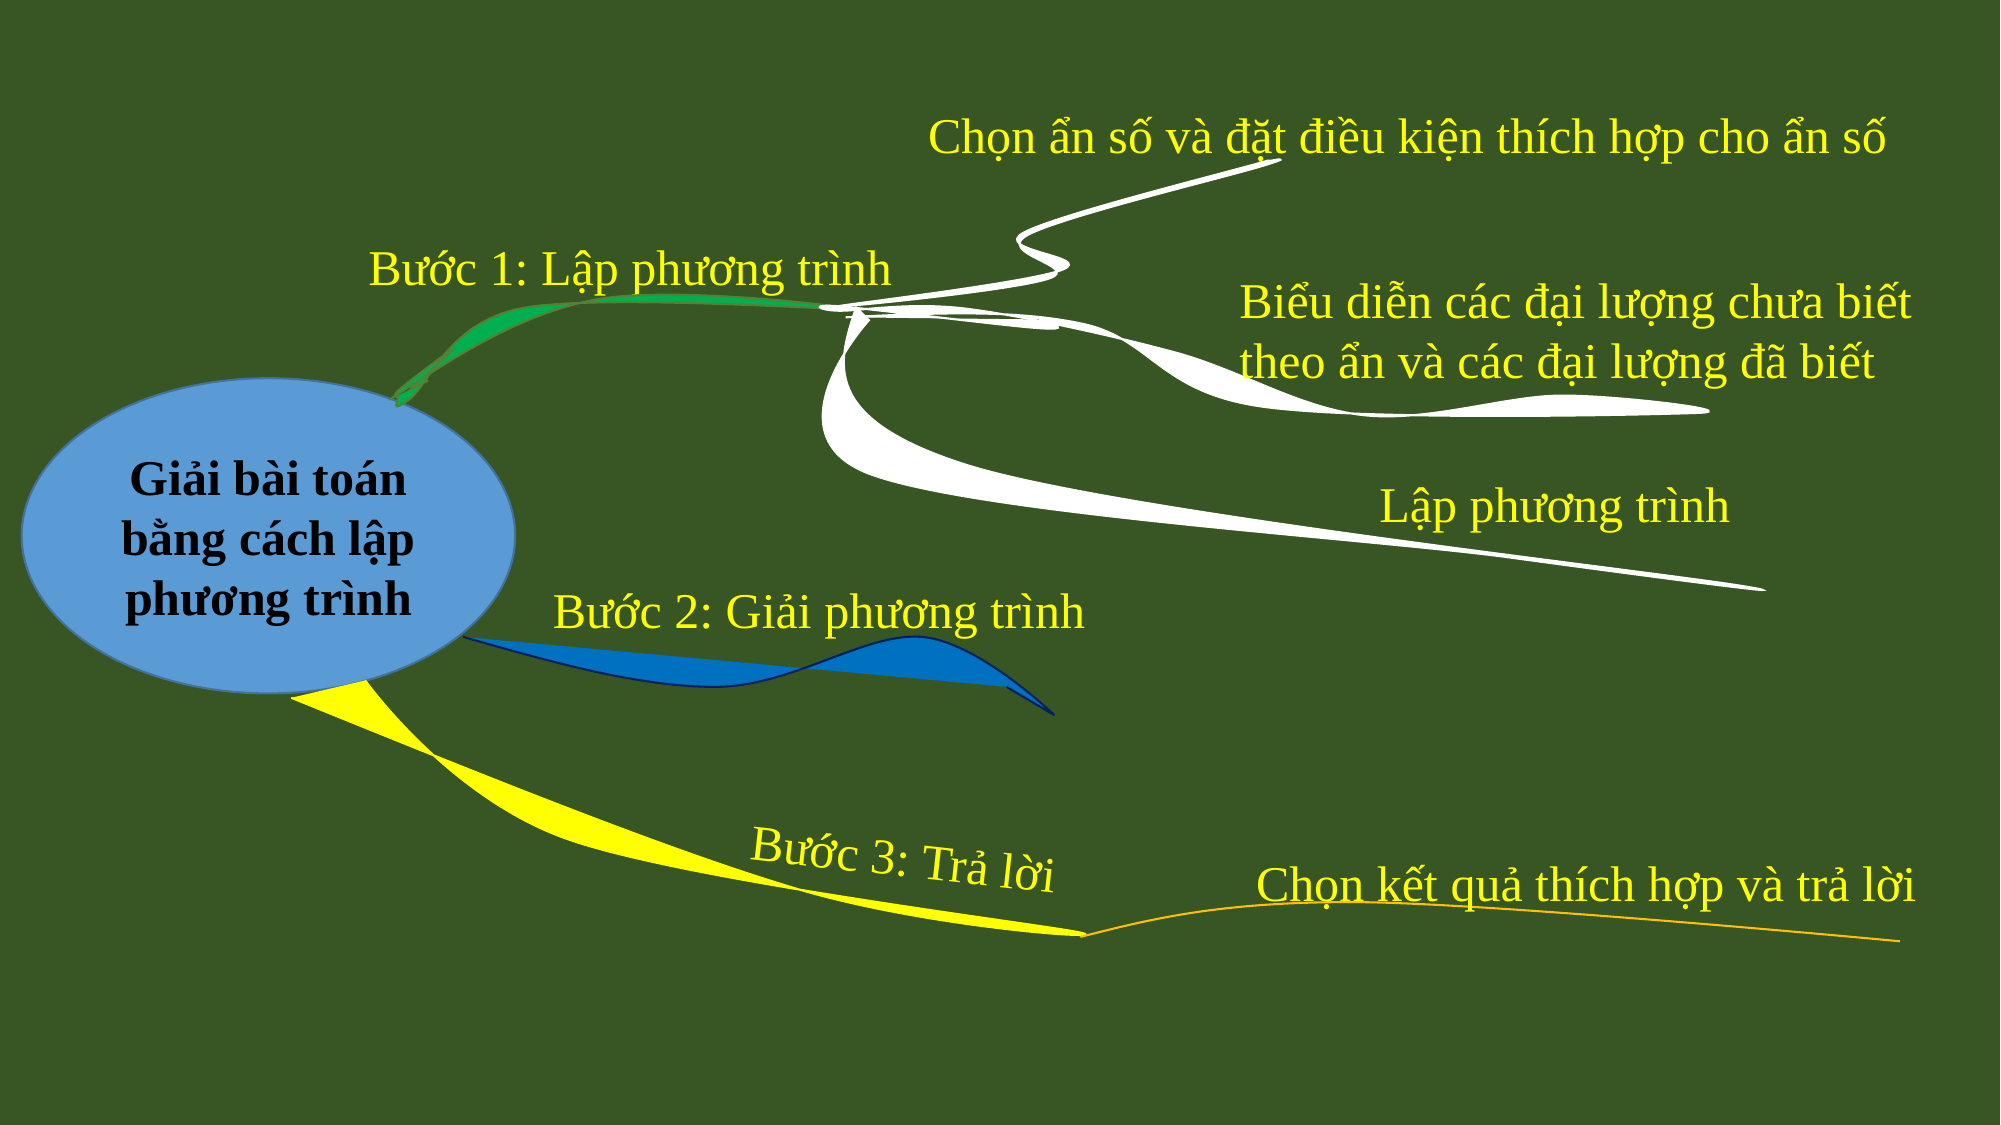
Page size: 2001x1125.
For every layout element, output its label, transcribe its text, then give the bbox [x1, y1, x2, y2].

text_box [1080, 905, 1901, 943]
text_box Bước 2: Giải phương trình [538, 570, 1225, 646]
text_box [821, 306, 1767, 592]
text_box [462, 635, 1056, 717]
text_box Chọn kết quả thích hợp và trả lời [1241, 844, 1949, 920]
text_box Bước 3: Trả lời [732, 801, 1134, 920]
text_box [388, 293, 825, 408]
text_box Bước 1: Lập phương trình [353, 227, 1041, 303]
text_box [858, 305, 1710, 418]
text_box [290, 679, 1087, 937]
text_box Chọn ẩn số và đặt điều kiện thích hợp cho ẩn số [913, 96, 2000, 171]
text_box Lập phương trình [1364, 465, 1787, 541]
text_box [818, 304, 855, 312]
text_box Biểu diễn các đại lượng chưa biết theo ẩn và các đại lượng đã biết [1224, 261, 1966, 397]
text_box [838, 171, 1249, 306]
text_box Giải bài toán bằng cách lập phương trình [20, 377, 517, 695]
